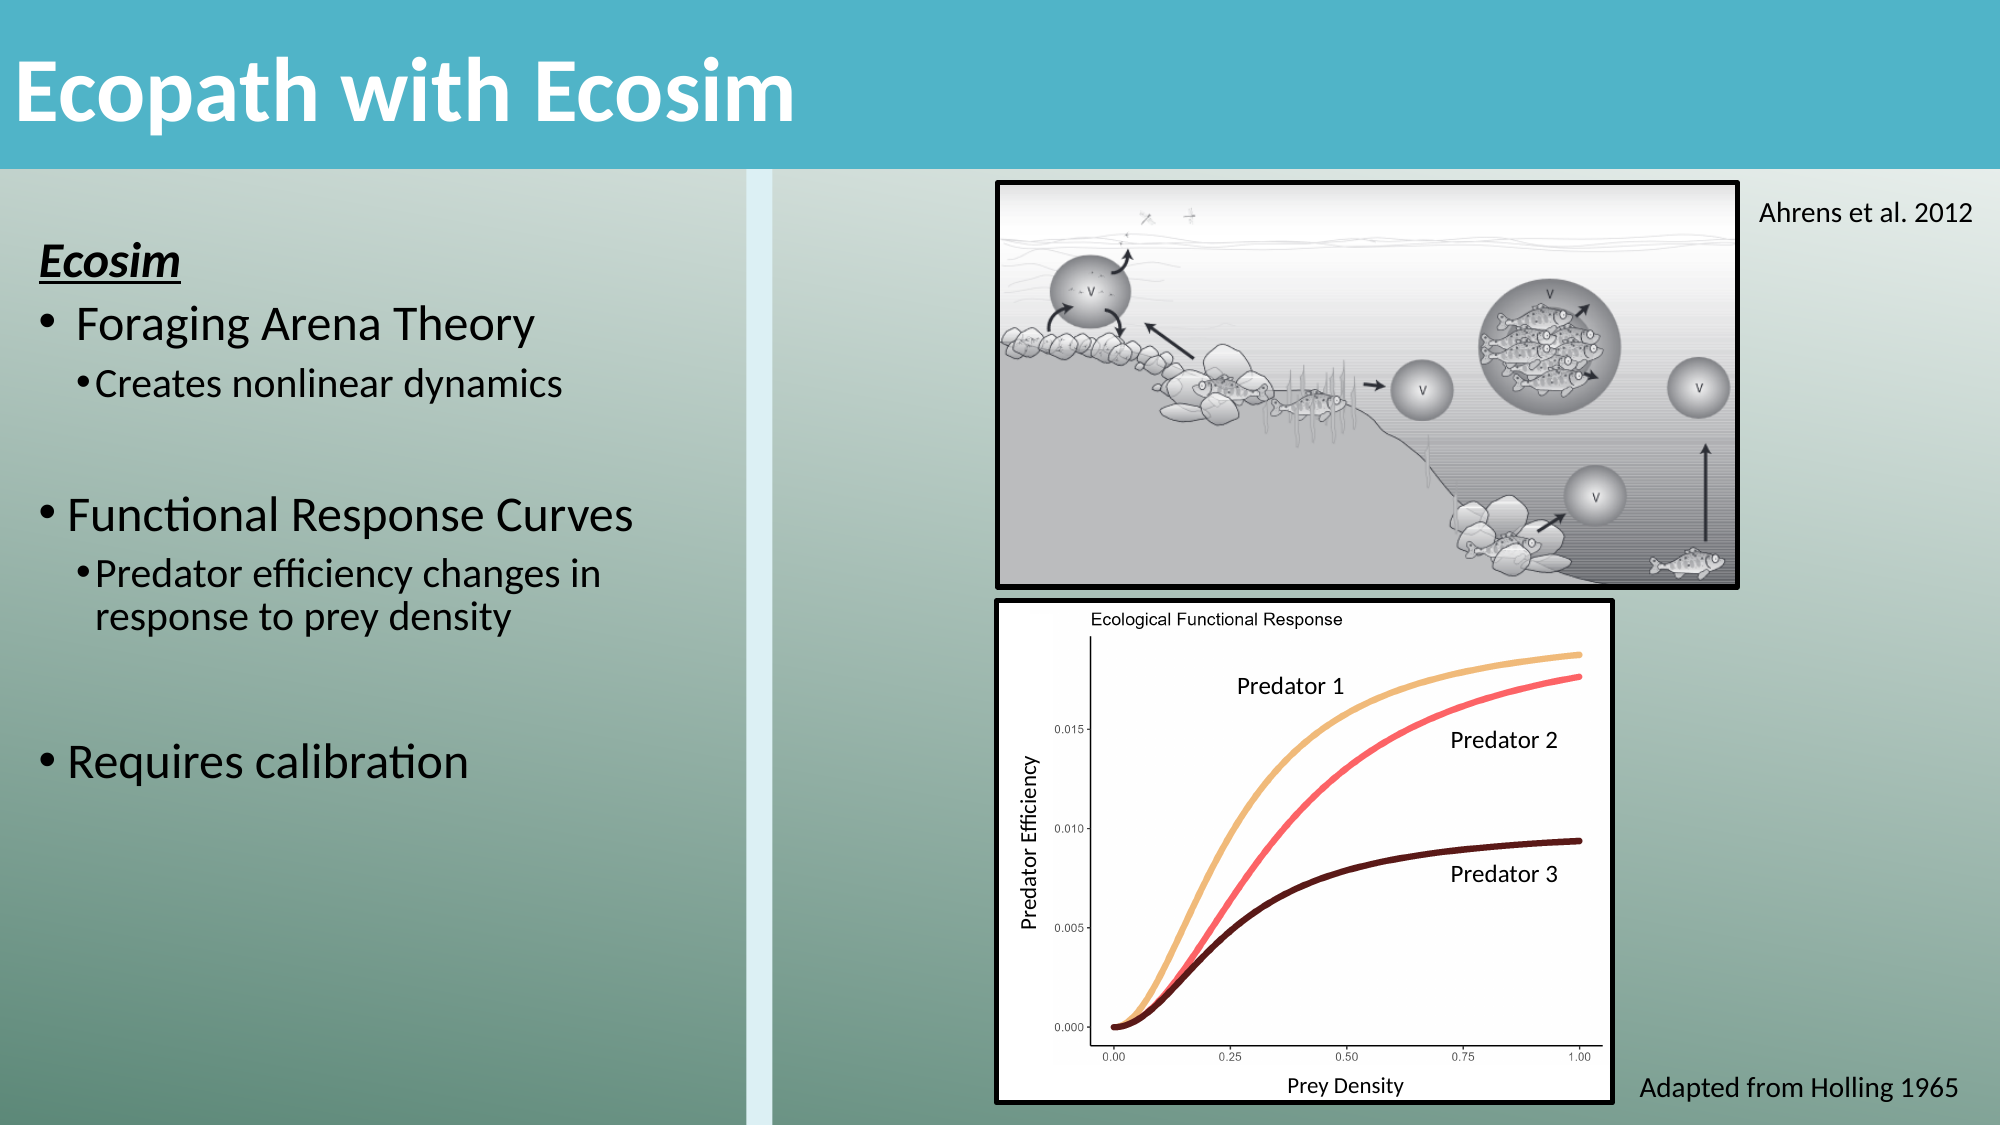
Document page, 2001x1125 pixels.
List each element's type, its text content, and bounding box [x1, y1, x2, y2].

list Ecosim Foraging Arena Theory Creates nonlinear dynamics Functional Response Curves Predator efficiency changes in response to prey density Requires calibration [23, 228, 745, 1125]
text_box [745, 170, 773, 1125]
text_box Ahrens et al. 2012 [1744, 185, 1991, 236]
text_box Ecopath with Ecosim [0, 0, 2000, 170]
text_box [996, 600, 1613, 1107]
picture [999, 185, 1736, 585]
text_box Adapted from Holling 1965 [1624, 1060, 1975, 1111]
